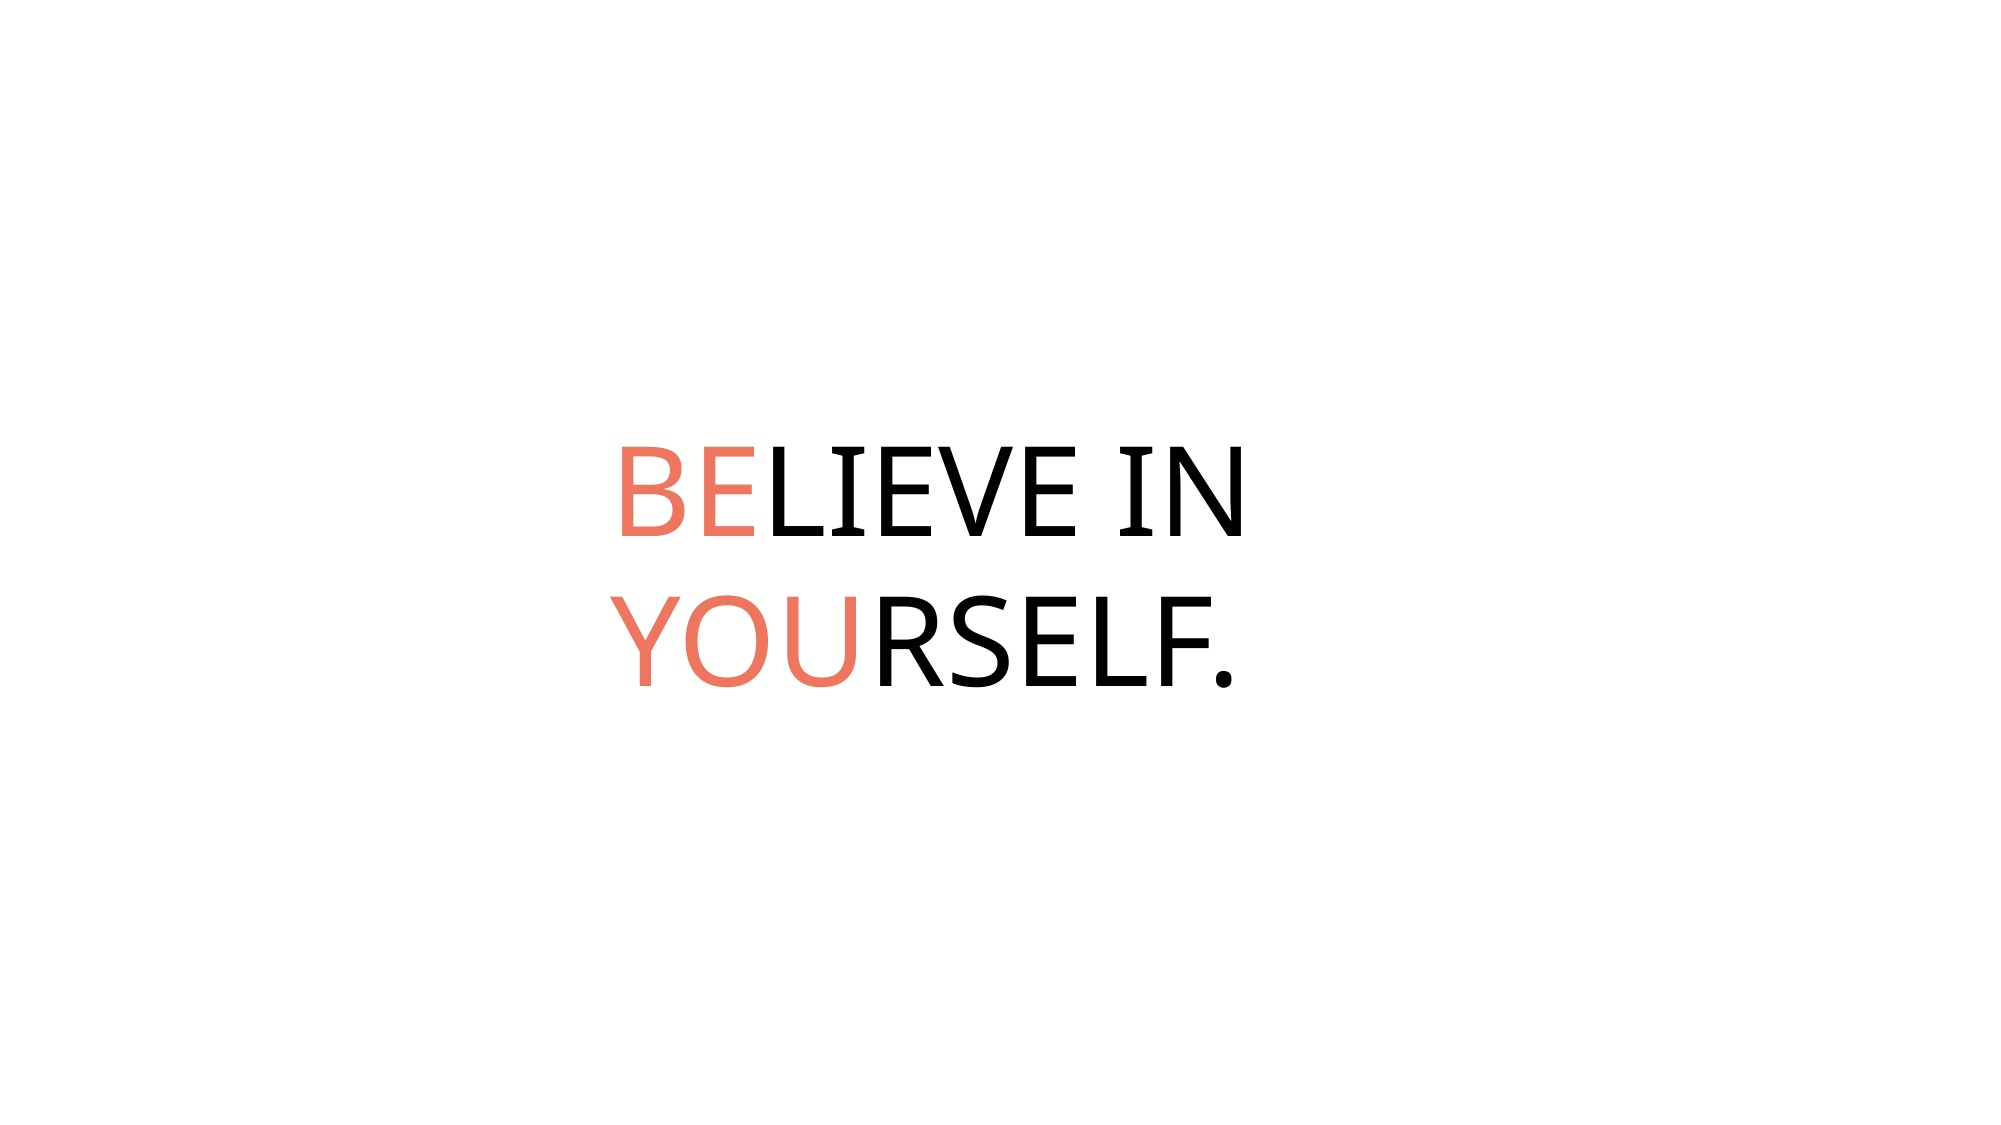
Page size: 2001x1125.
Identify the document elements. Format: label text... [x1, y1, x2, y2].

text_box BELIEVE IN YOURSELF. [596, 403, 1520, 719]
